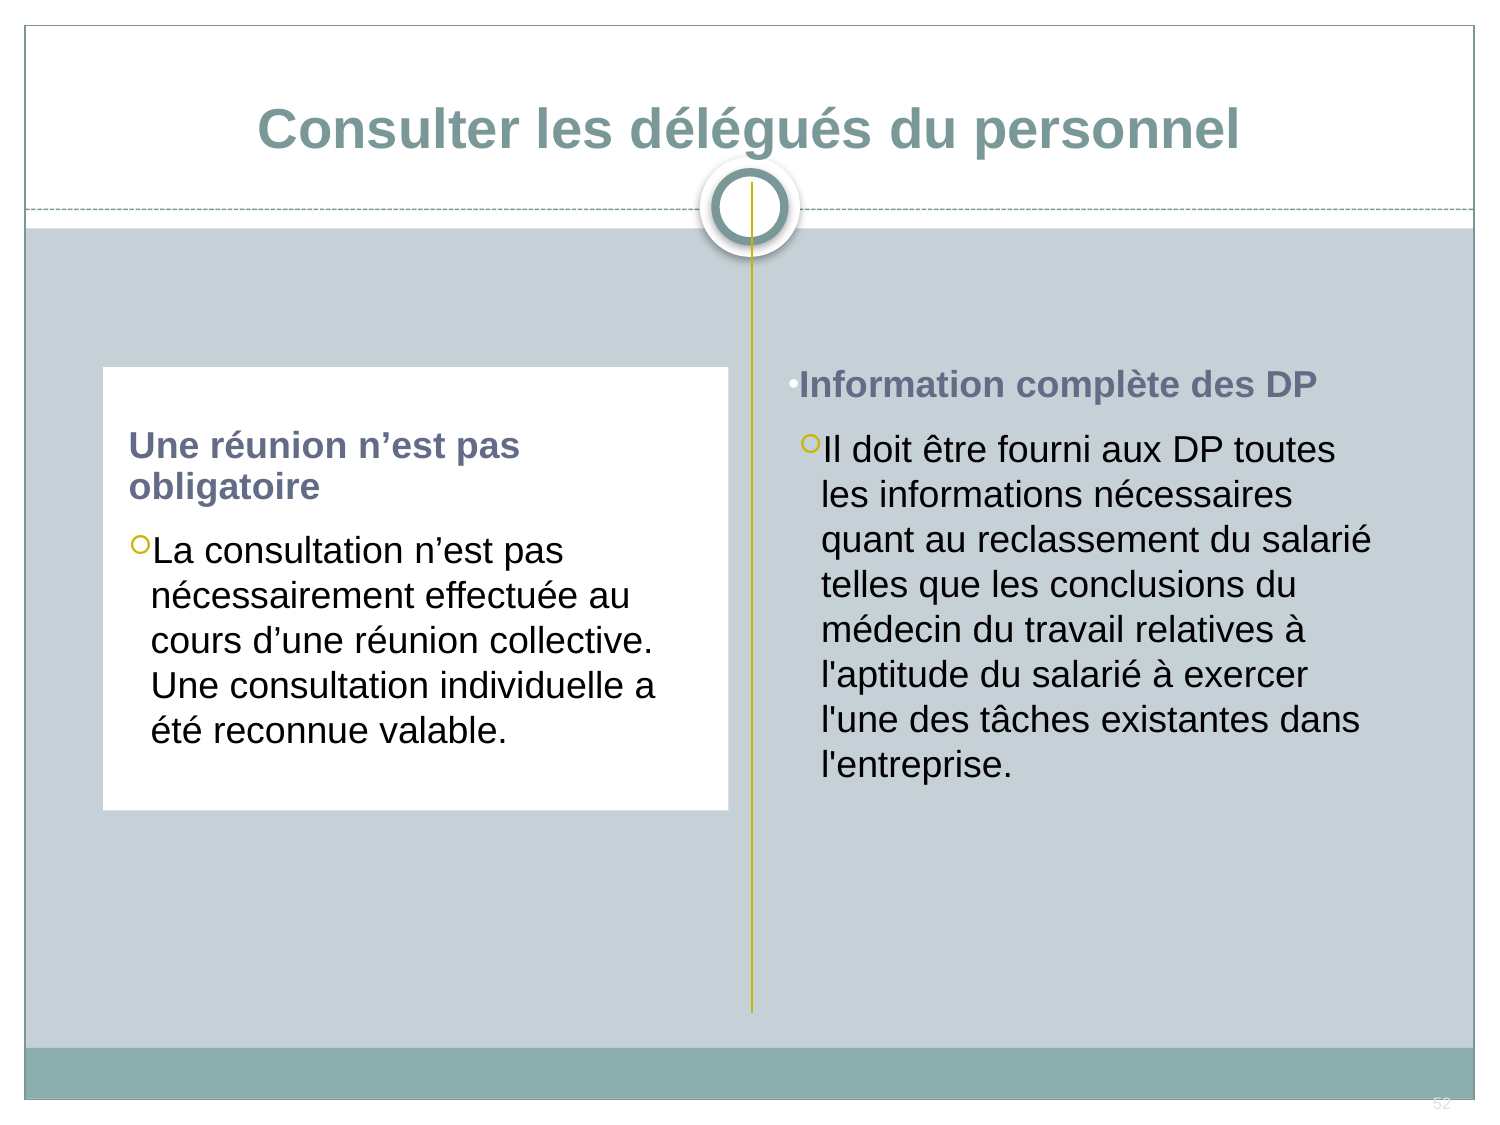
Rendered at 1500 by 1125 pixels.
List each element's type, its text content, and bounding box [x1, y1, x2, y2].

title Consulter les délégués du personnel [103, 48, 1397, 168]
list Information complète des DP Il doit être fourni aux DP toutes les informations nécessaires quant au reclassement du salarié telles que les conclusions du médecin du travail relatives à l'aptitude du salarié à exercer l'une des tâches existantes dans l'entreprise. [773, 337, 1397, 891]
list Une réunion n’est pas obligatoire La consultation n’est pas nécessairement effectuée au cours d’une réunion collective. Une consultation individuelle a été reconnue valable. [103, 367, 729, 811]
slide_number 52 [1396, 1080, 1488, 1125]
